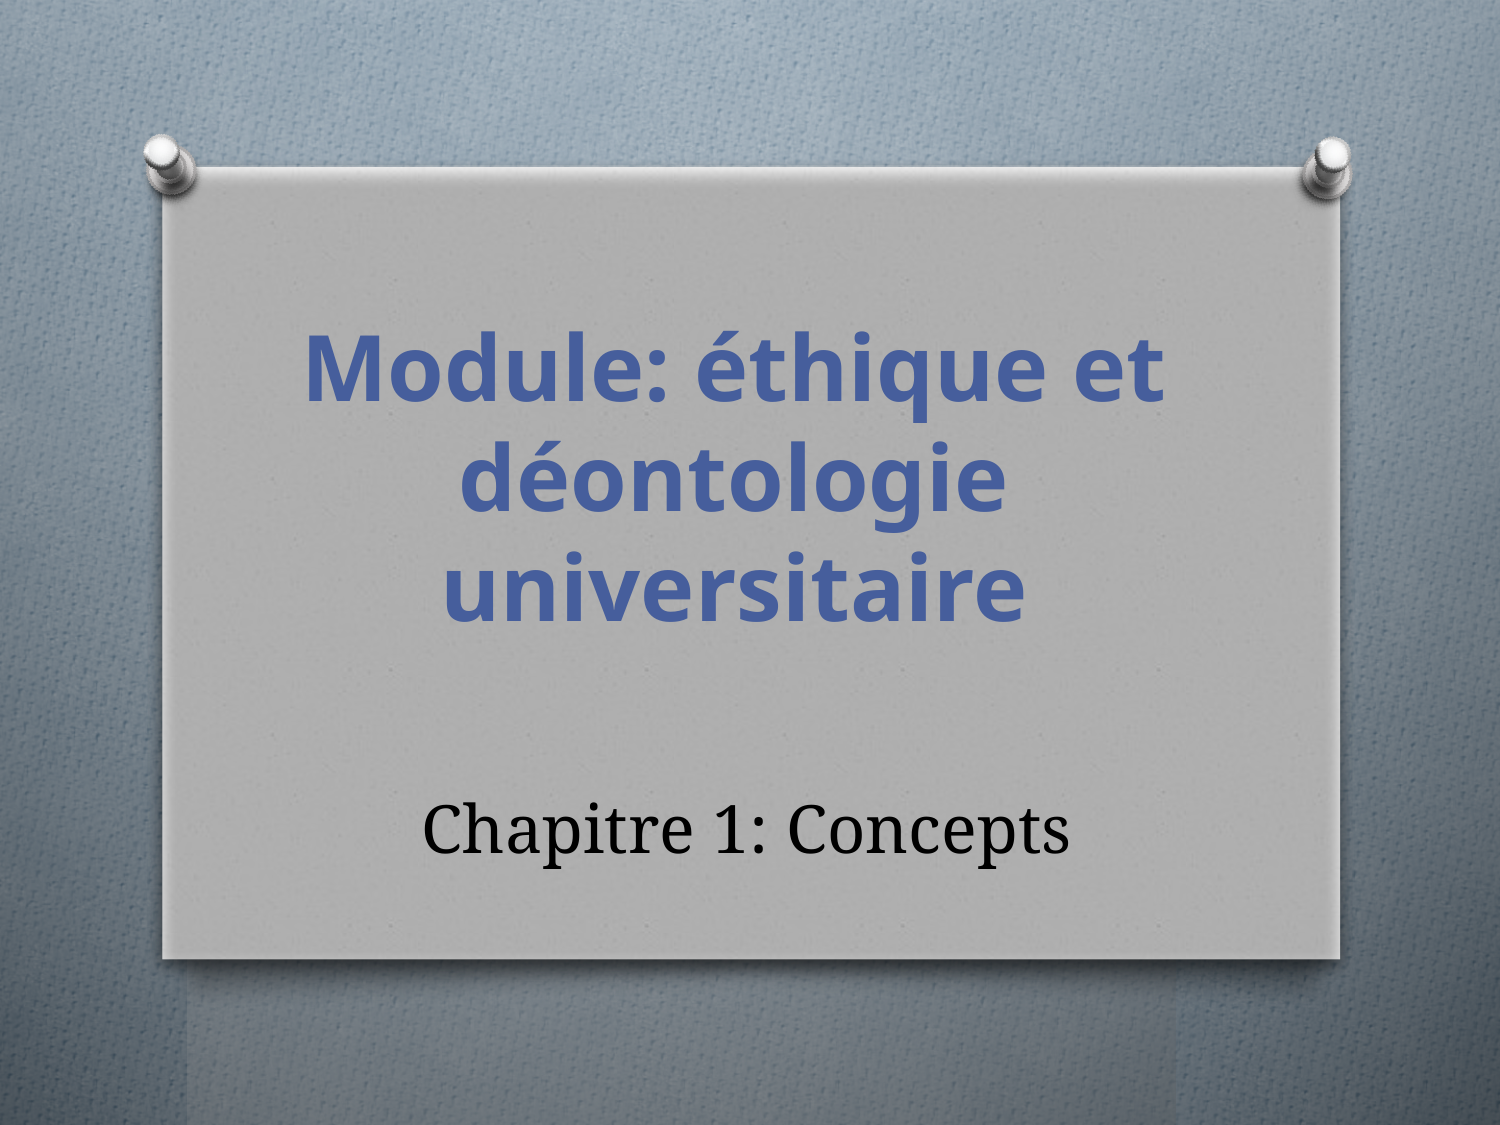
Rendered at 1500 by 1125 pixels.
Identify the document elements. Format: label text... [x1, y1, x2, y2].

picture [1274, 109, 1396, 230]
picture [112, 100, 235, 224]
subtitle Module: éthique et déontologie universitaire [265, 302, 1203, 553]
title Chapitre 1: Concepts [277, 574, 1217, 875]
